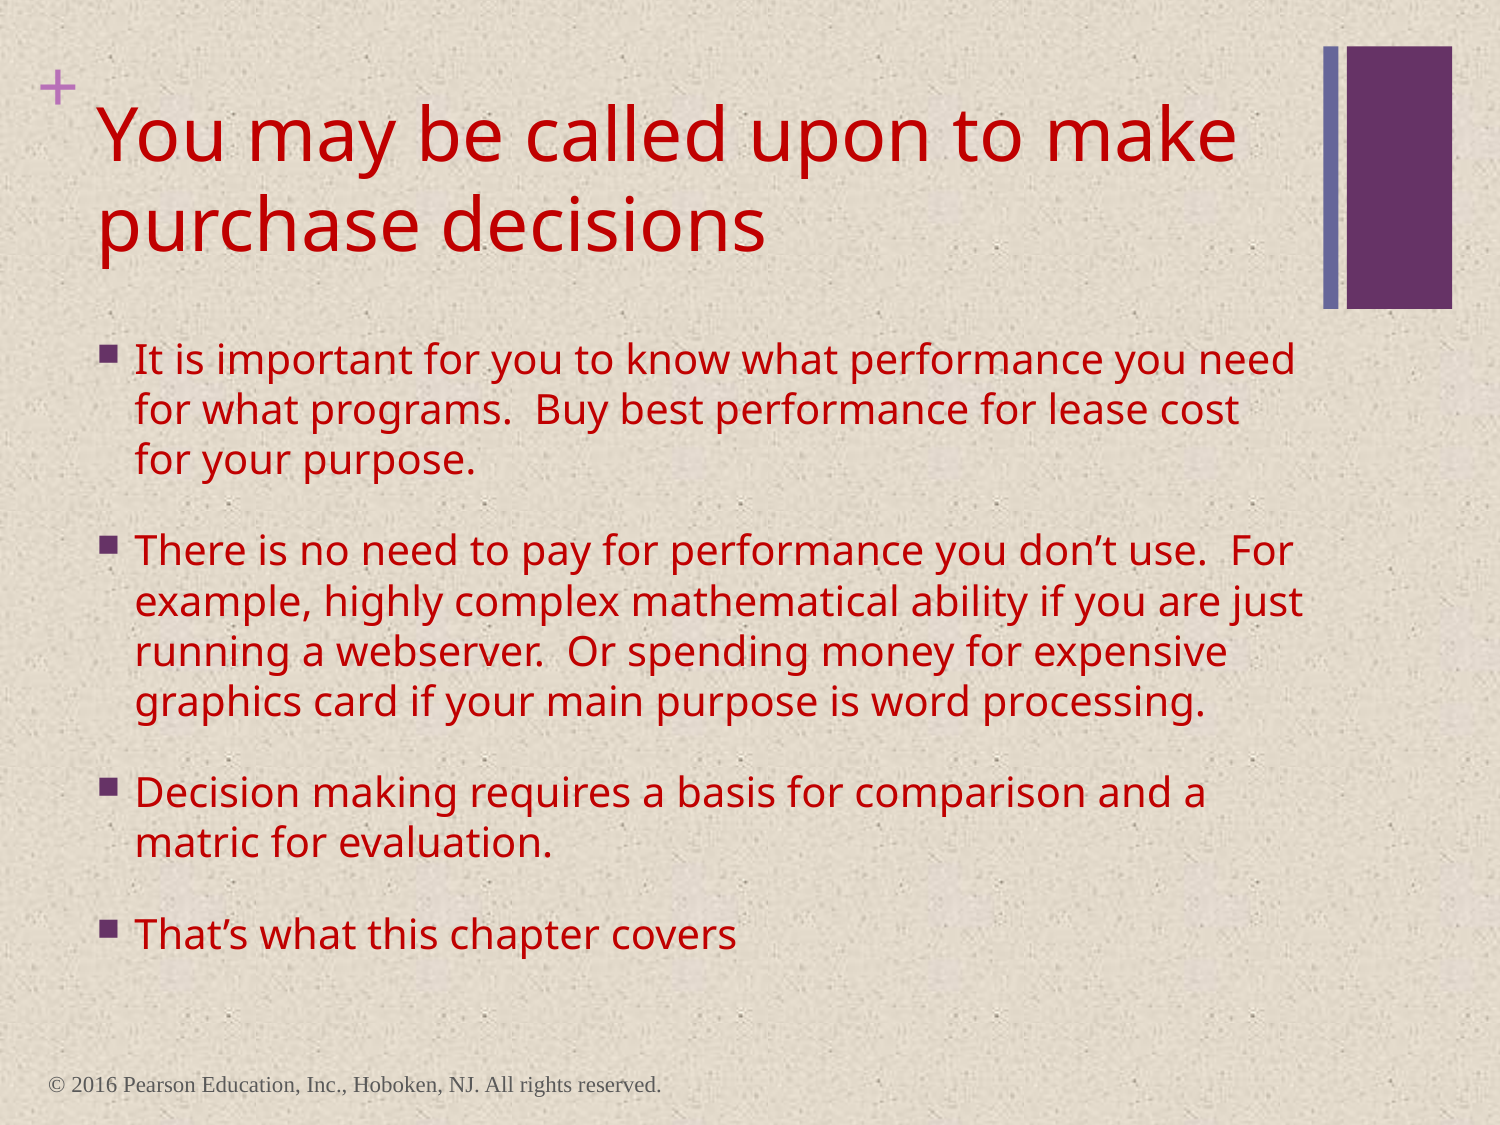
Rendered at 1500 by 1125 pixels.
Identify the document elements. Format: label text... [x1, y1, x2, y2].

footer © 2016 Pearson Education, Inc., Hoboken, NJ. All rights reserved. [33, 1053, 1038, 1114]
list It is important for you to know what performance you need for what programs. Buy best performance for lease cost for your purpose. There is no need to pay for performance you don’t use. For example, highly complex mathematical ability if you are just running a webserver. Or spending money for expensive graphics card if your main purpose is word processing. Decision making requires a basis for comparison and a matric for evaluation. That’s what this chapter covers [81, 324, 1322, 1005]
picture [0, 0, 1500, 1125]
title You may be called upon to make purchase decisions [81, 79, 1322, 263]
